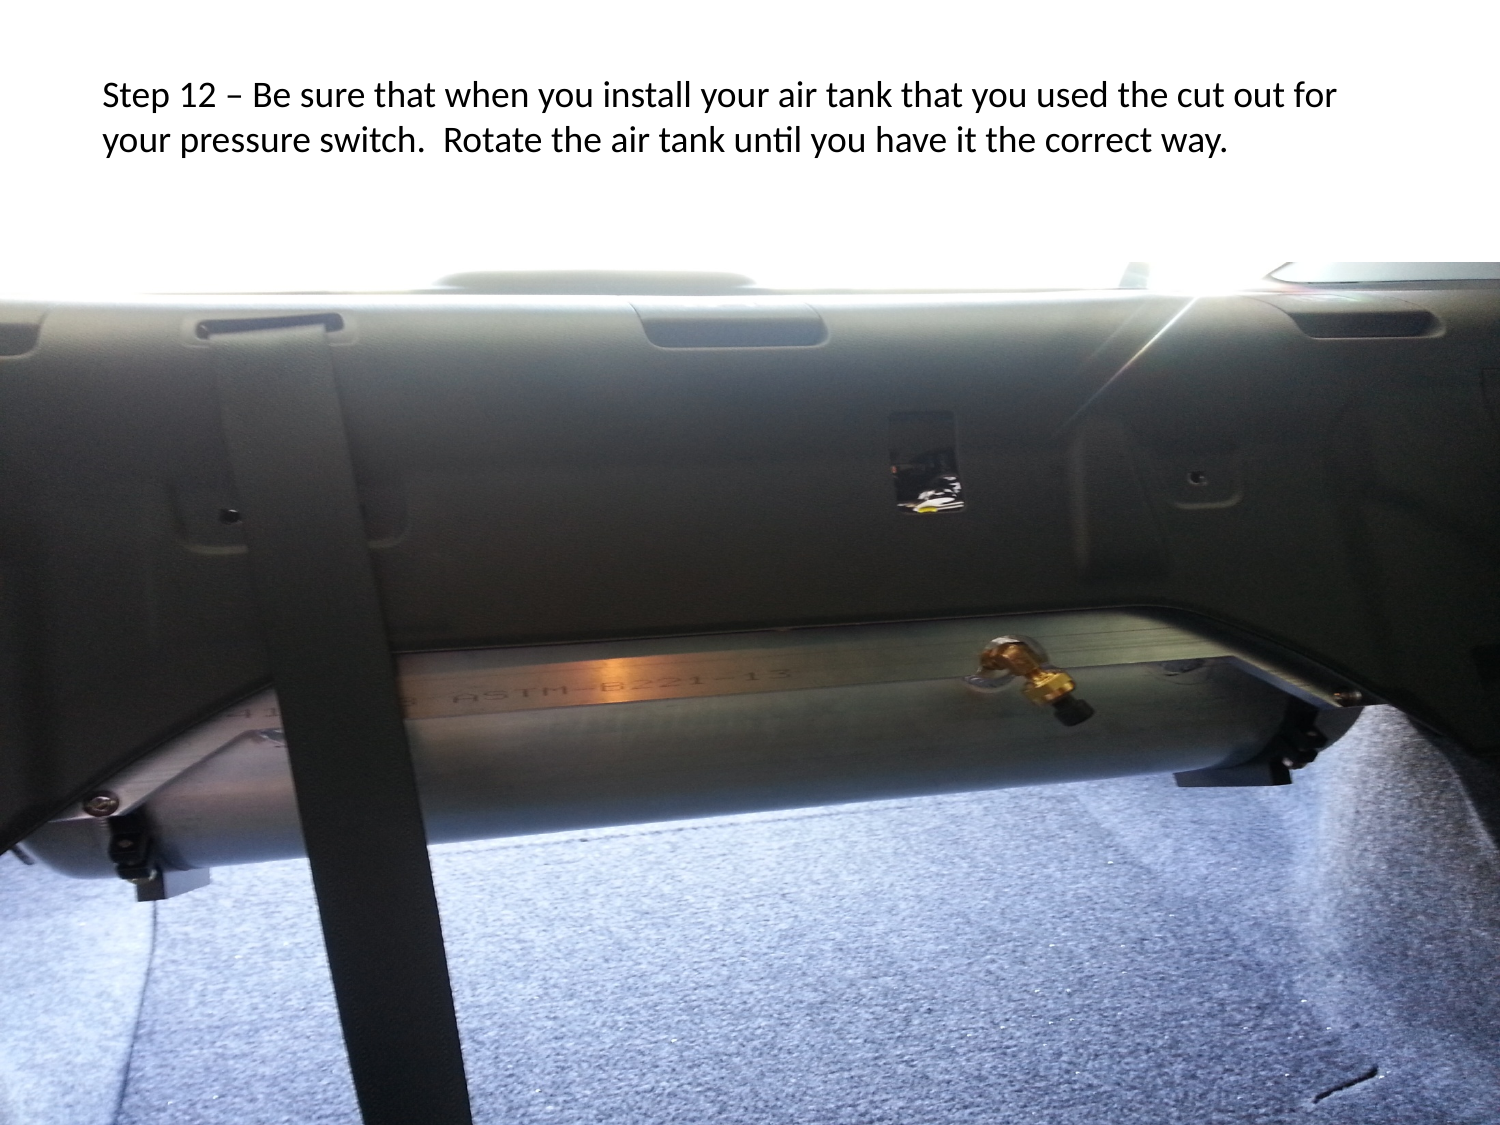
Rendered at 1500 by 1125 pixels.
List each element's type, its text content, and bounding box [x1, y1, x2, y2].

text_box Step 12 – Be sure that when you install your air tank that you used the cut out for your pressure switch. Rotate the air tank until you have it the correct way. [87, 62, 1388, 168]
picture [0, 262, 1500, 1125]
